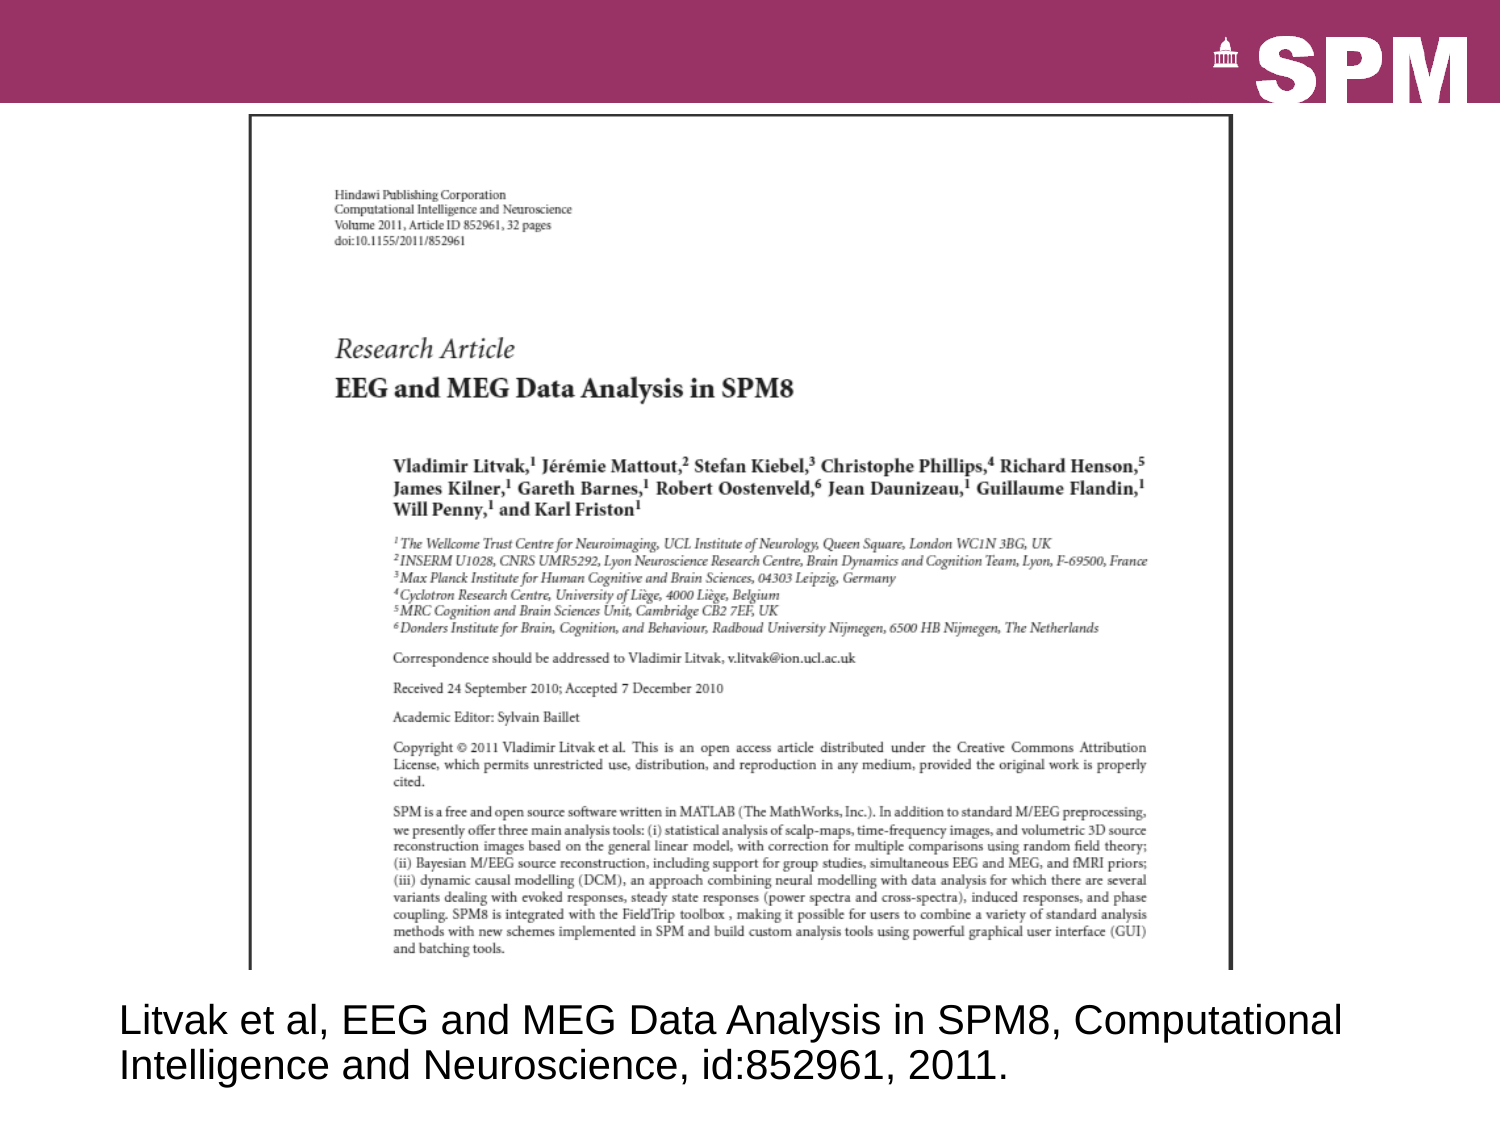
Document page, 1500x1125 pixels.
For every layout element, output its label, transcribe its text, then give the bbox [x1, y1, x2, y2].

picture [0, 0, 1500, 113]
picture [248, 114, 1234, 971]
text_box Litvak et al, EEG and MEG Data Analysis in SPM8, Computational Intelligence and Neuroscience, id:852961, 2011. [104, 990, 1457, 1096]
